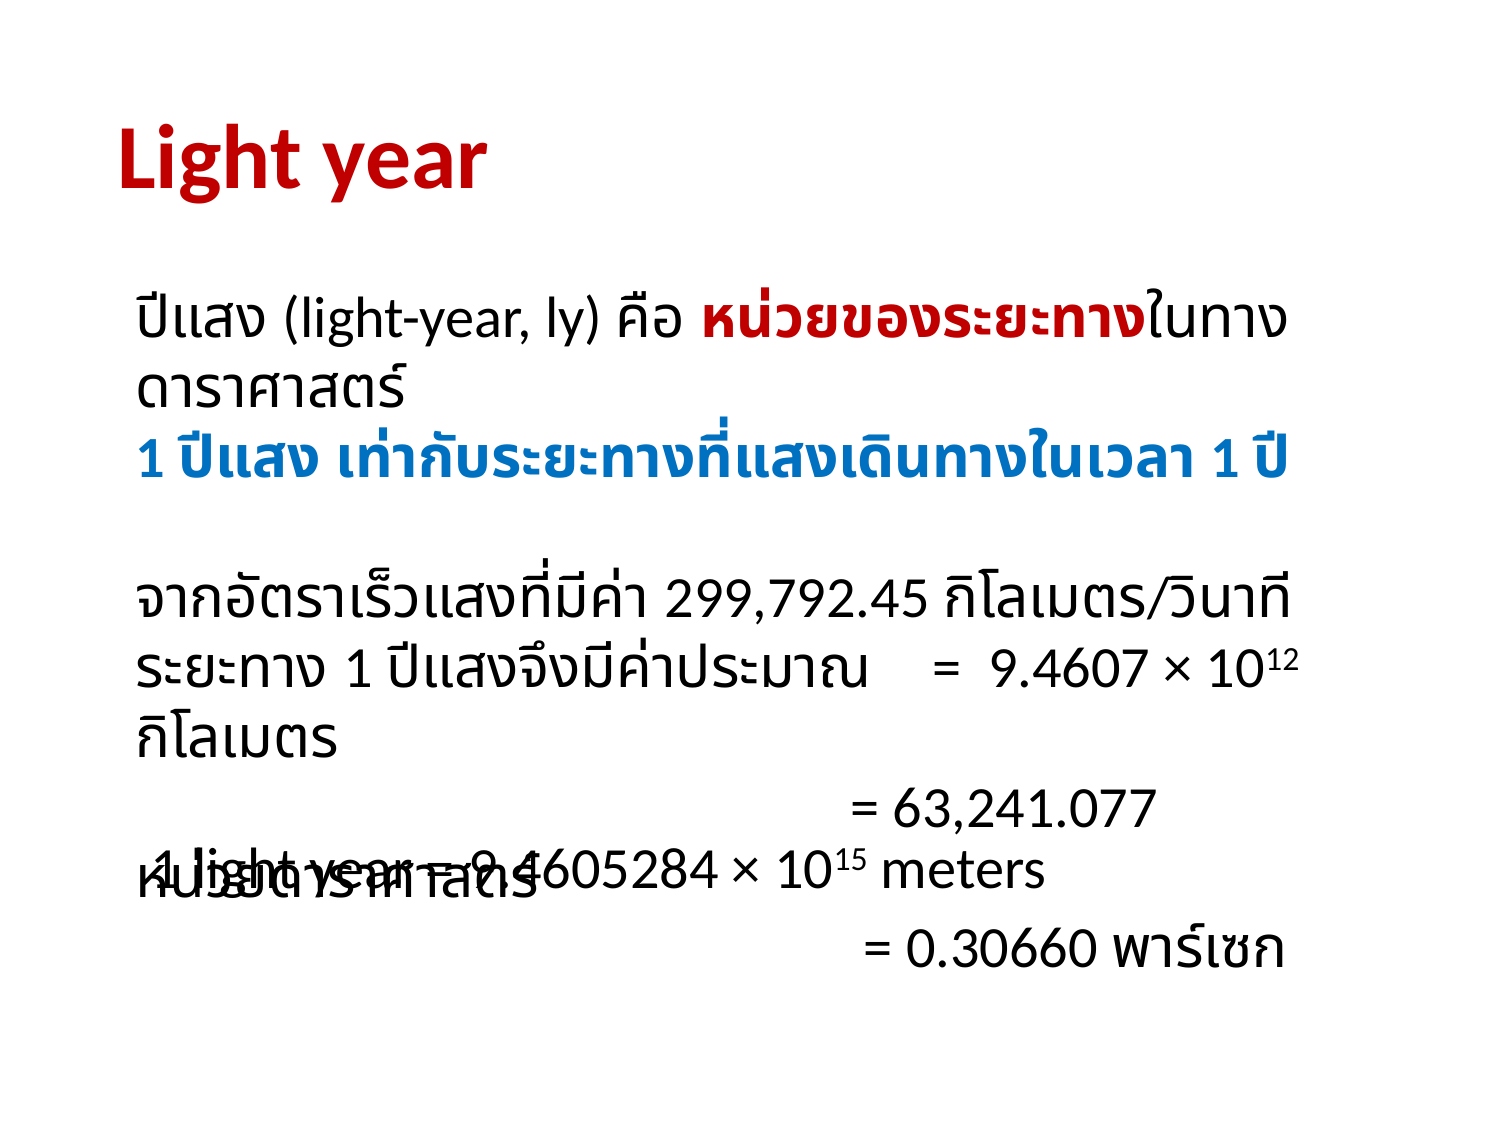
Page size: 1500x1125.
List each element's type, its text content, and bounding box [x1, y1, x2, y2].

text_box ปีแสง (light-year, ly) คือ หน่วยของระยะทางในทางดาราศาสตร์ 1 ปีแสง เท่ากับระยะทางที่แสงเดินทางในเวลา 1 ปี จากอัตราเร็วแสงที่มีค่า 299,792.45 กิโลเมตร/วินาที ระยะทาง 1 ปีแสงจึงมีค่าประมาณ = 9.4607 × 1012 กิโลเมตร = 63,241.077 หน่วยดาราศาสตร์ = 0.30660 พาร์เซก [120, 272, 1459, 987]
text_box Light year [102, 89, 526, 215]
